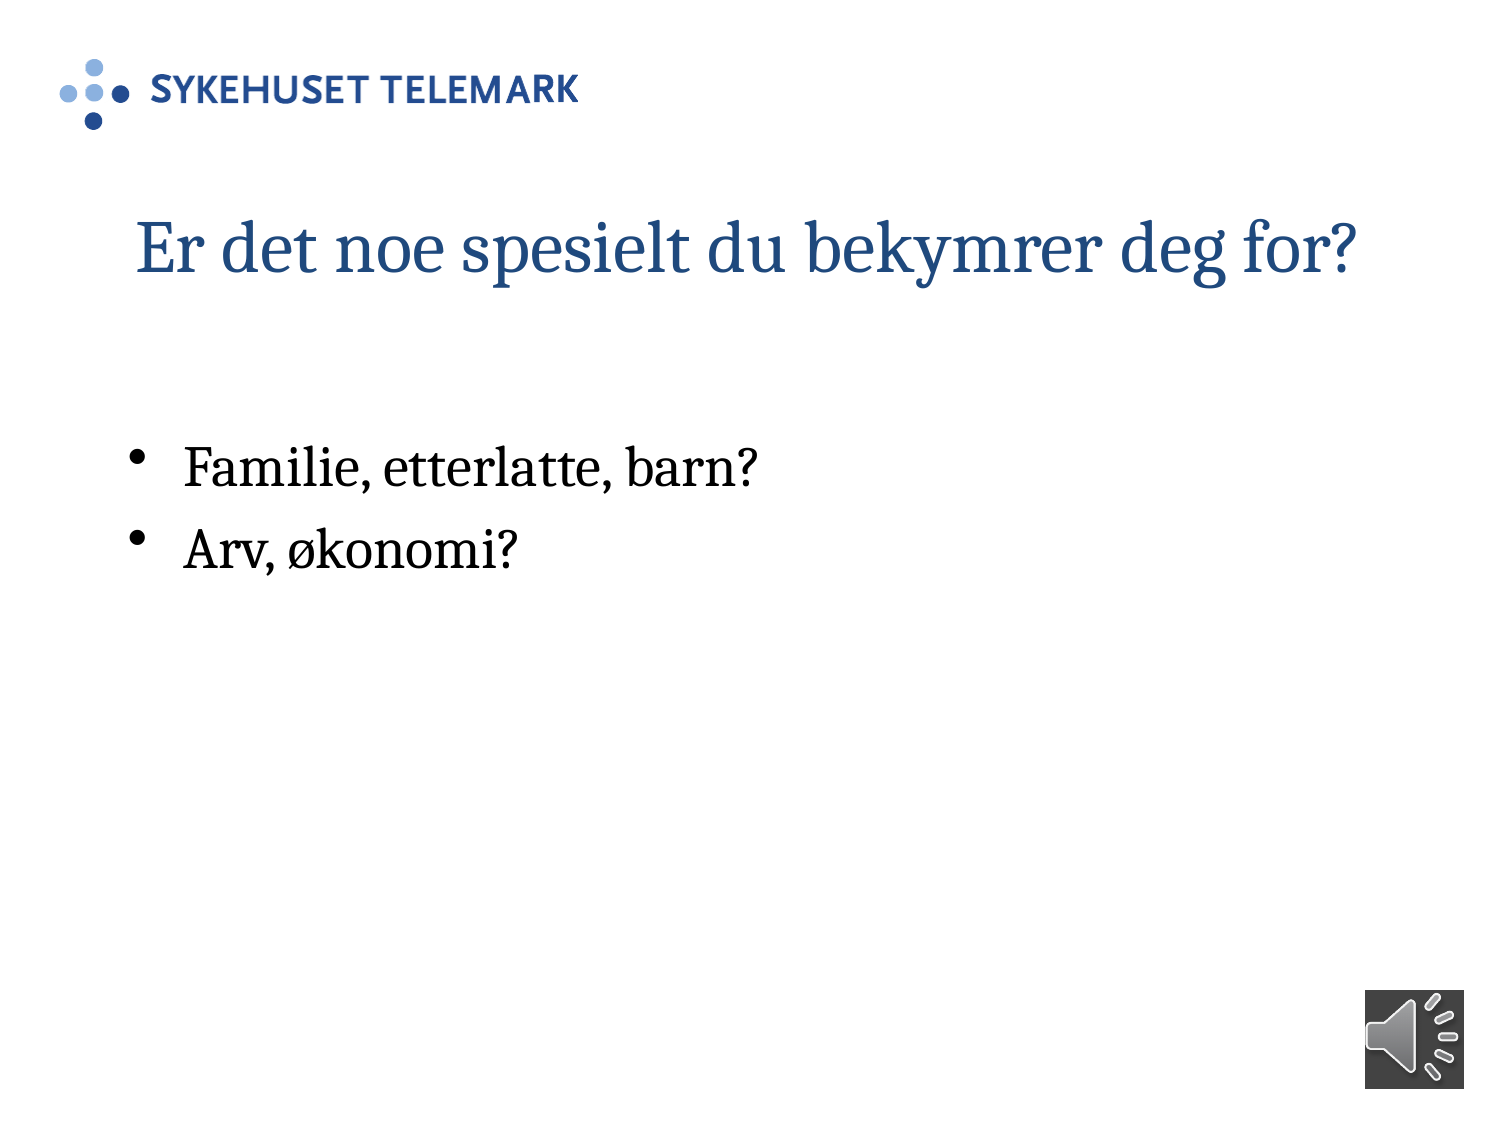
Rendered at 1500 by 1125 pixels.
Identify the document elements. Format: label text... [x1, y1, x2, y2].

title Er det noe spesielt du bekymrer deg for? [112, 148, 1388, 337]
list Familie, etterlatte, barn? Arv, økonomi? [112, 420, 1388, 907]
picture [1364, 989, 1465, 1090]
picture [59, 59, 578, 130]
